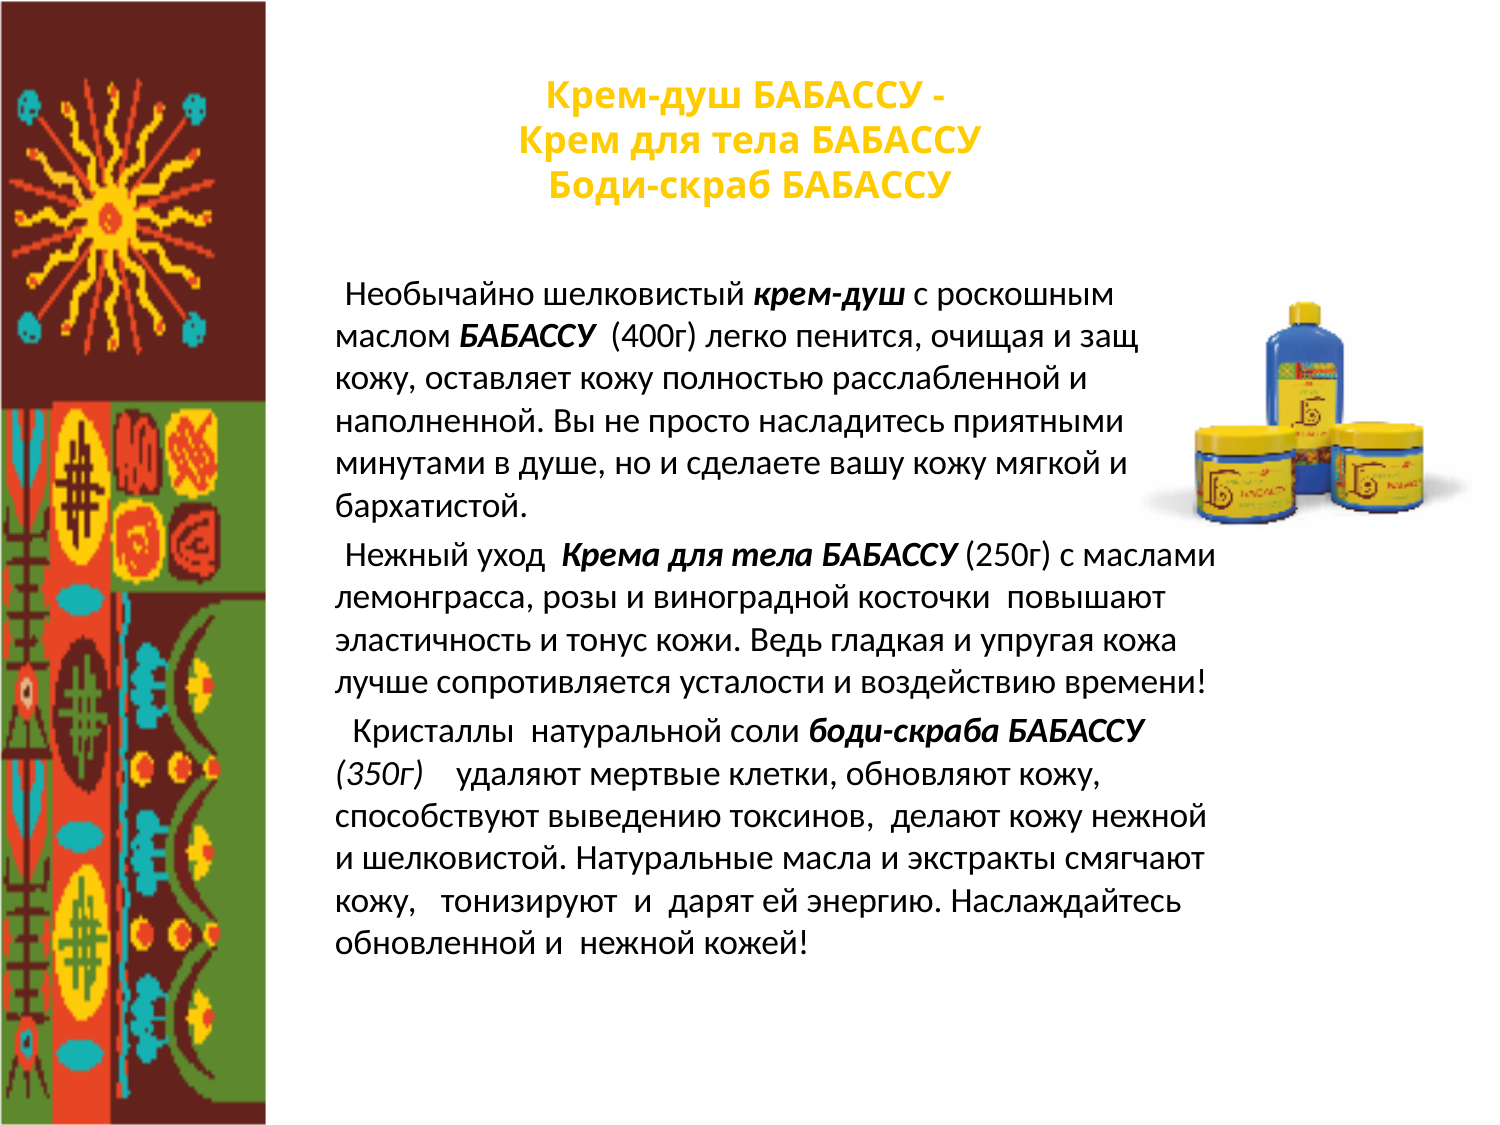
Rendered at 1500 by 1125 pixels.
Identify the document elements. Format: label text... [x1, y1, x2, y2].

title Крем-душ БАБАССУ - Крем для тела БАБАССУ Боди-скраб БАБАССУ [266, 45, 1425, 233]
picture [1139, 290, 1474, 531]
list Необычайно шелковистый крем-душ с роскошным маслом БАБАССУ (400г) легко пенится, очищая и защищая кожу, оставляет кожу полностью расслабленной и наполненной. Вы не просто насладитесь приятными минутами в душе, но и сделаете вашу кожу мягкой и бархатистой. Нежный уход Крема для тела БАБАССУ (250г) с маслами лемонграсса, розы и виноградной косточки повышают эластичность и тонус кожи. Ведь гладкая и упругая кожа лучше сопротивляется усталости и воздействию времени! Кристаллы натуральной соли боди-скраба БАБАССУ (350г) удаляют мертвые клетки, обновляют кожу, способствуют выведению токсинов, делают кожу нежной и шелковистой. Натуральные масла и экстракты смягчают кожу, тонизируют и дарят ей энергию. Наслаждайтесь обновленной и нежной кожей! [266, 262, 1247, 1005]
picture [0, 2, 696, 1123]
